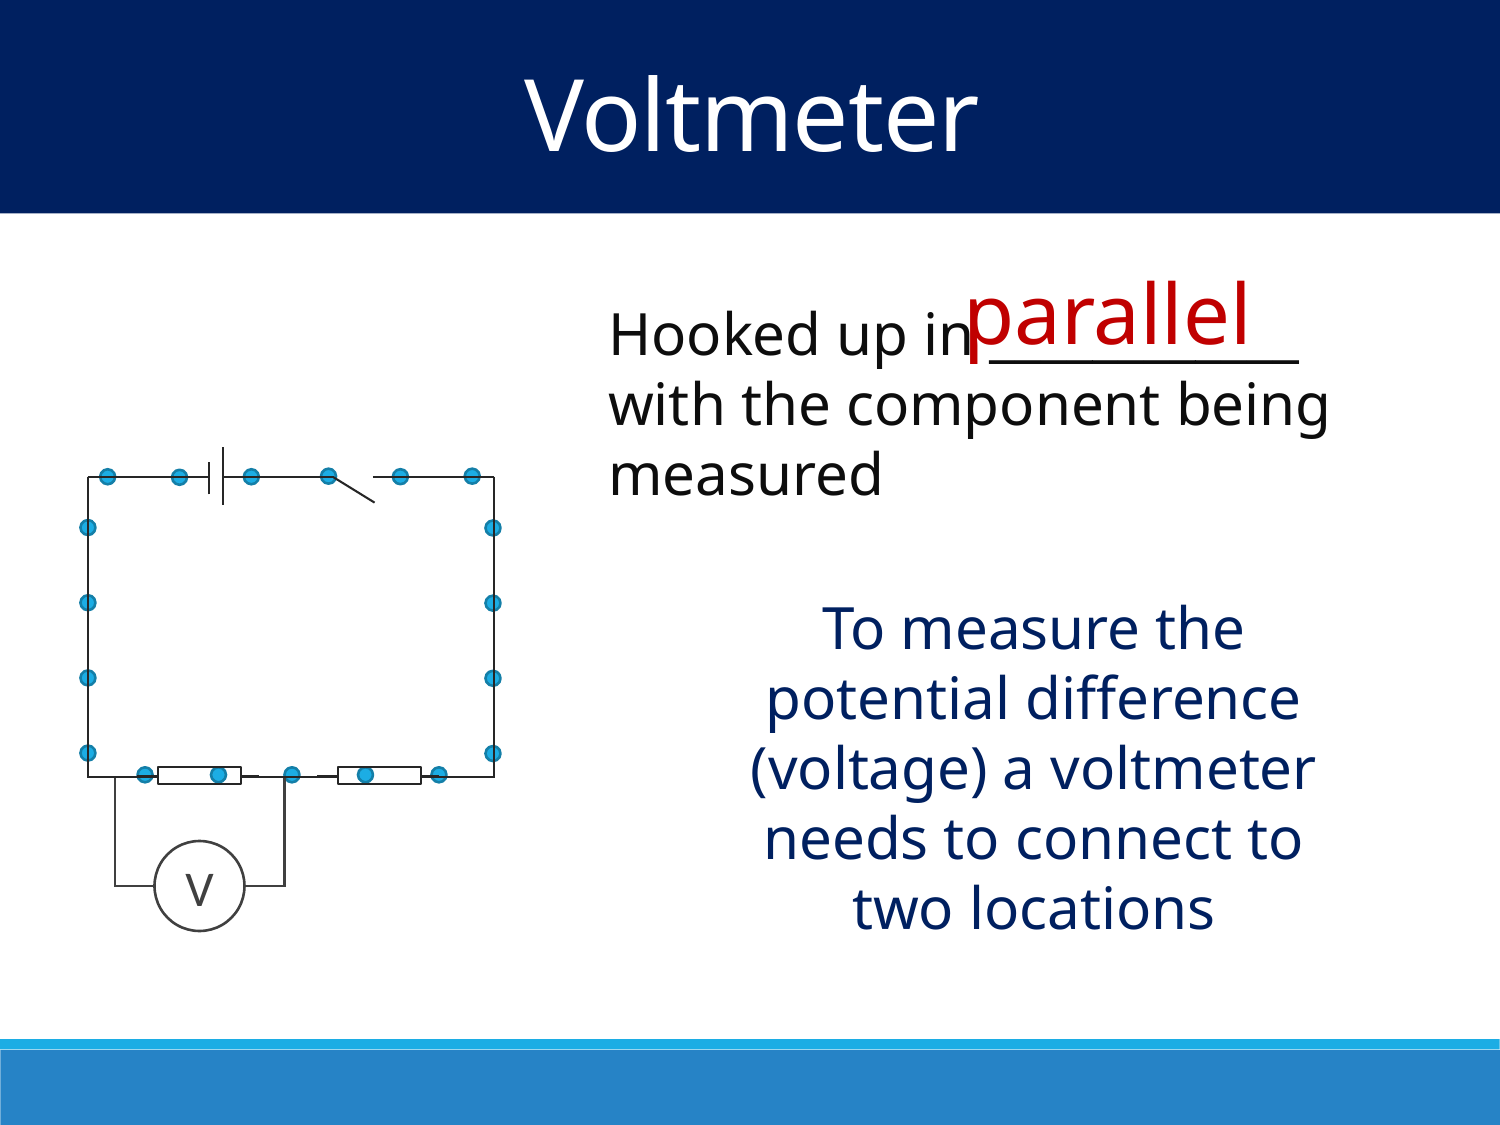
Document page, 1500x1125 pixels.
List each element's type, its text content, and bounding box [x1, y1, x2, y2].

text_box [157, 446, 278, 506]
text_box Voltmeter [4, 62, 1500, 189]
text_box V [154, 897, 245, 933]
text_box Hooked up in ____________ with the component being measured [593, 290, 1431, 515]
text_box [0, 0, 1500, 215]
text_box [114, 777, 286, 888]
text_box [79, 595, 83, 610]
text_box [79, 745, 83, 761]
text_box To measure the potential difference (voltage) a voltmeter needs to connect to two locations [695, 583, 1373, 949]
text_box parallel [948, 253, 1267, 369]
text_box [86, 476, 495, 779]
text_box [99, 467, 116, 473]
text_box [316, 766, 440, 785]
text_box [320, 467, 337, 473]
text_box [79, 670, 83, 686]
text_box [464, 467, 481, 473]
text_box [392, 467, 409, 473]
text_box [79, 520, 83, 535]
